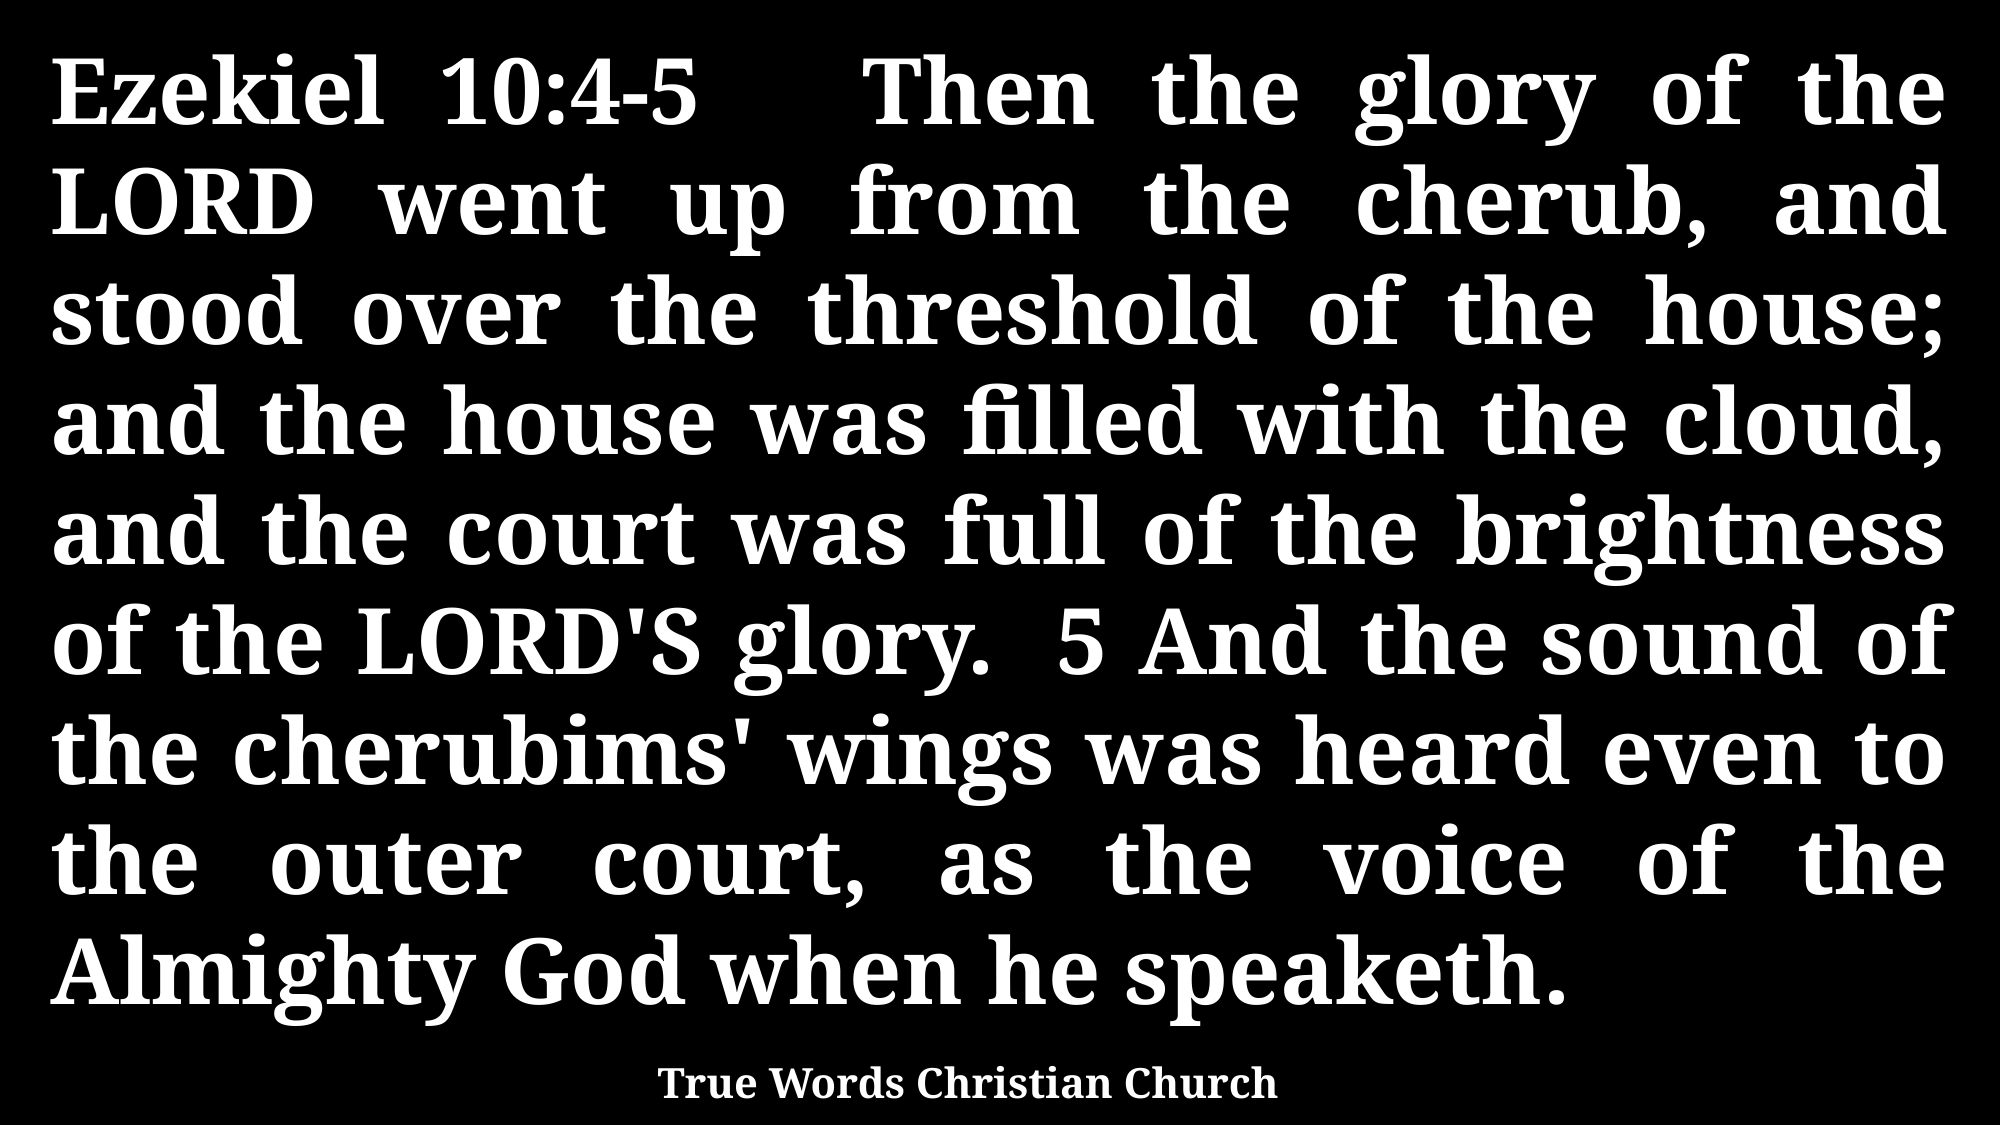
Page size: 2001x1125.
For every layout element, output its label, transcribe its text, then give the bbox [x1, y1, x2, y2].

text_box Ezekiel 10:4-5 Then the glory of the LORD went up from the cherub, and stood over the threshold of the house; and the house was filled with the cloud, and the court was full of the brightness of the LORD'S glory. 5 And the sound of the cherubims' wings was heard even to the outer court, as the voice of the Almighty God when he speaketh. [35, 25, 1965, 1030]
text_box True Words Christian Church [642, 1049, 1294, 1114]
